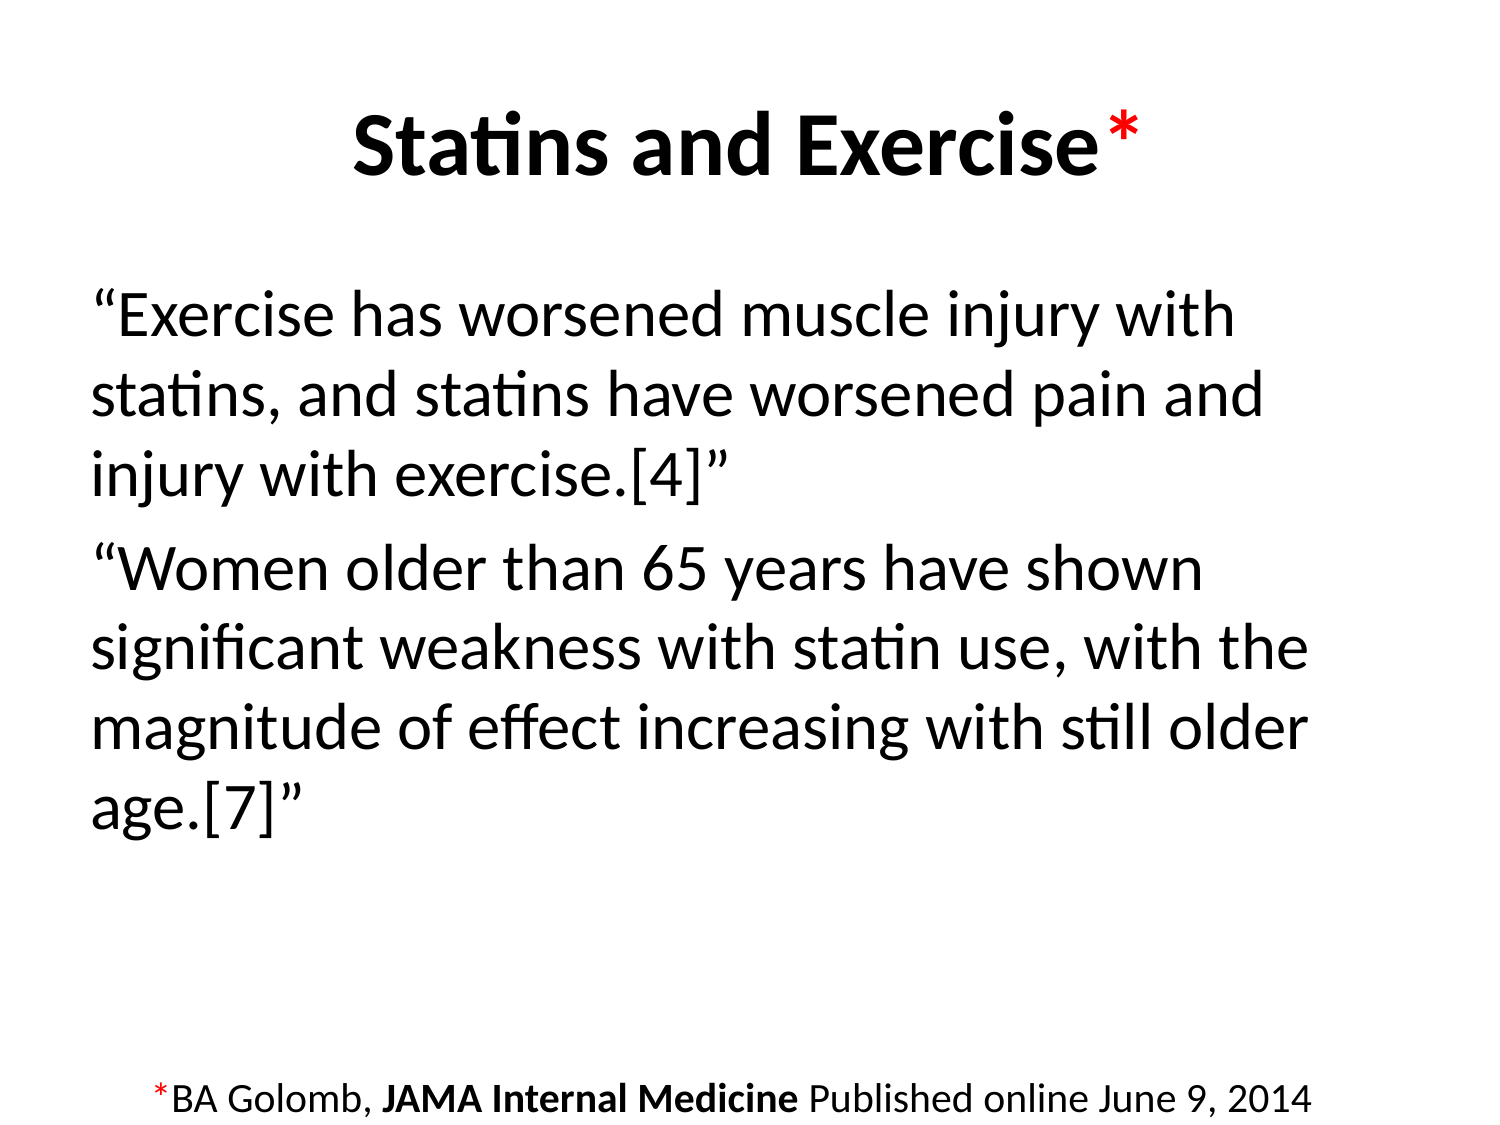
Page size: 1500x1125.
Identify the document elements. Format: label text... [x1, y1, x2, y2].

text_box *BA Golomb, JAMA Internal Medicine Published online June 9, 2014 [135, 1063, 1328, 1125]
list “Exercise has worsened muscle injury with statins, and statins have worsened pain and injury with exercise.[4]” “Women older than 65 years have shown significant weakness with statin use, with the magnitude of effect increasing with still older age.[7]” [75, 262, 1425, 1005]
title Statins and Exercise* [75, 45, 1425, 233]
